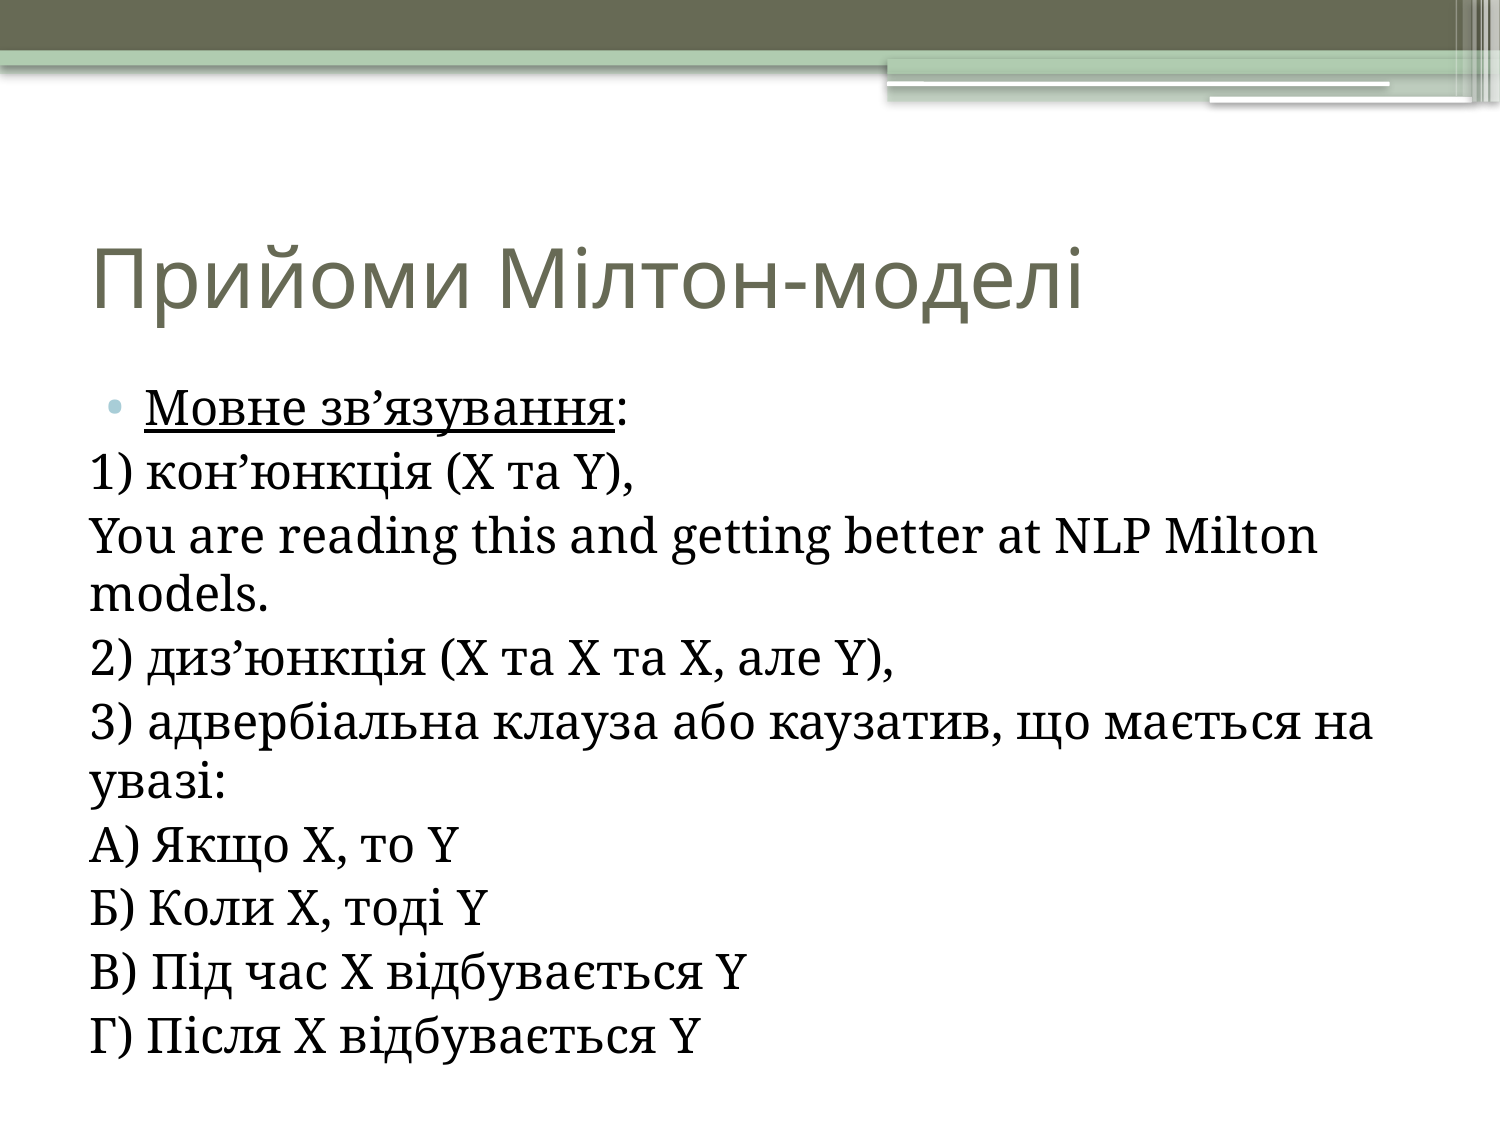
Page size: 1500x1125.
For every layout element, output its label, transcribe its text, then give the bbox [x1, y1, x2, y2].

title Прийоми Мілтон-моделі [75, 187, 1425, 363]
list Мовне зв’язування: 1) кон’юнкція (X та Y), You are reading this and getting better at NLP Milton models. 2) диз’юнкція (X та X та X, але Y), 3) адвербіальна клауза або каузатив, що мається на увазі: А) Якщо X, то Y Б) Коли X, тоді Y В) Під час X відбувається Y Г) Після X відбувається Y [75, 368, 1425, 1079]
